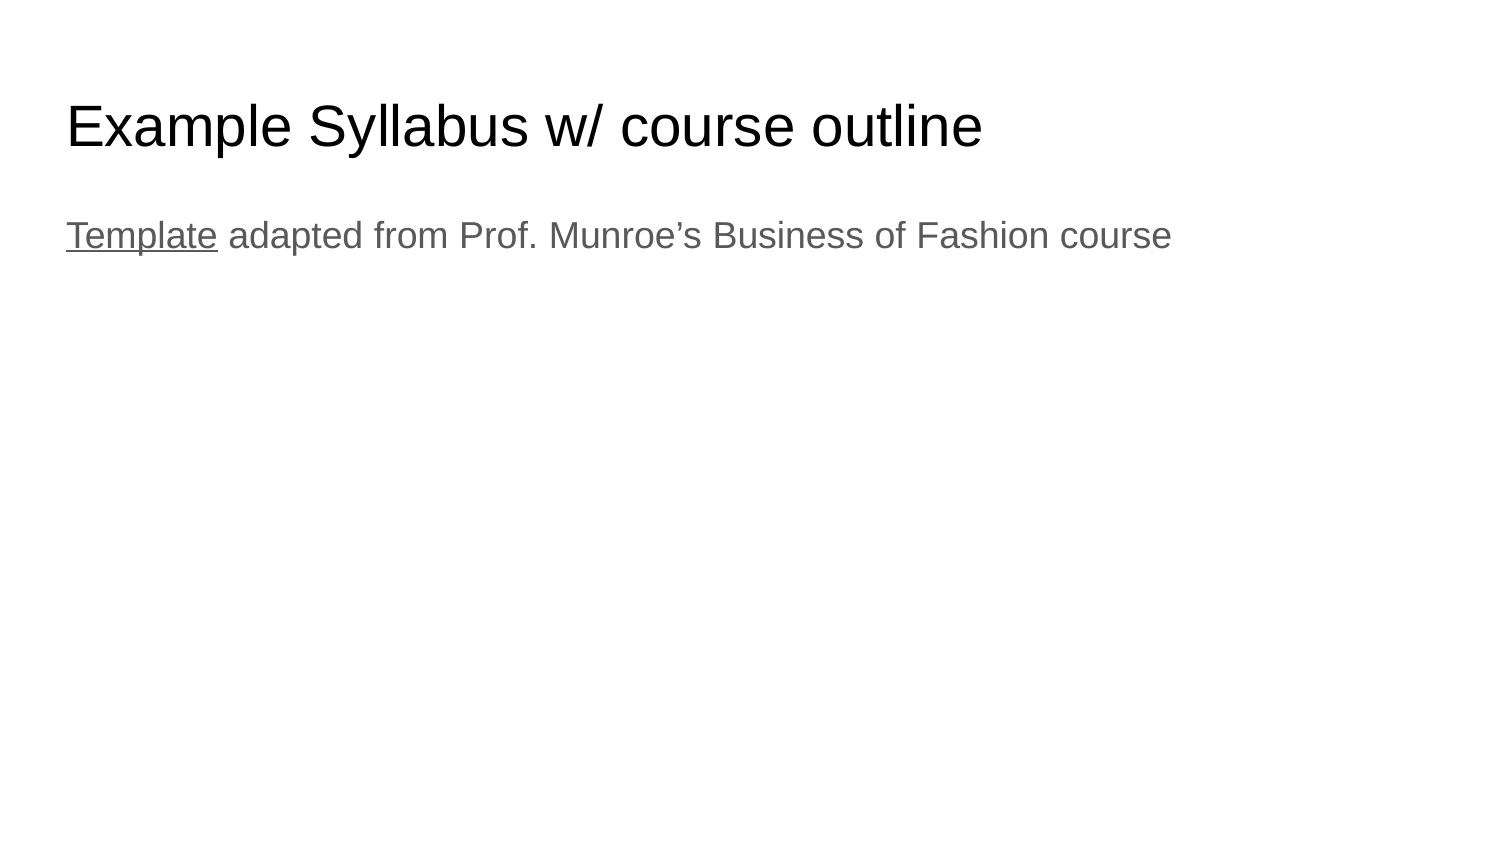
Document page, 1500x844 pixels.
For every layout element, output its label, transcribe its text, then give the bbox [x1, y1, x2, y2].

title Example Syllabus w/ course outline [51, 72, 1449, 167]
list Template adapted from Prof. Munroe’s Business of Fashion course [51, 189, 1449, 750]
